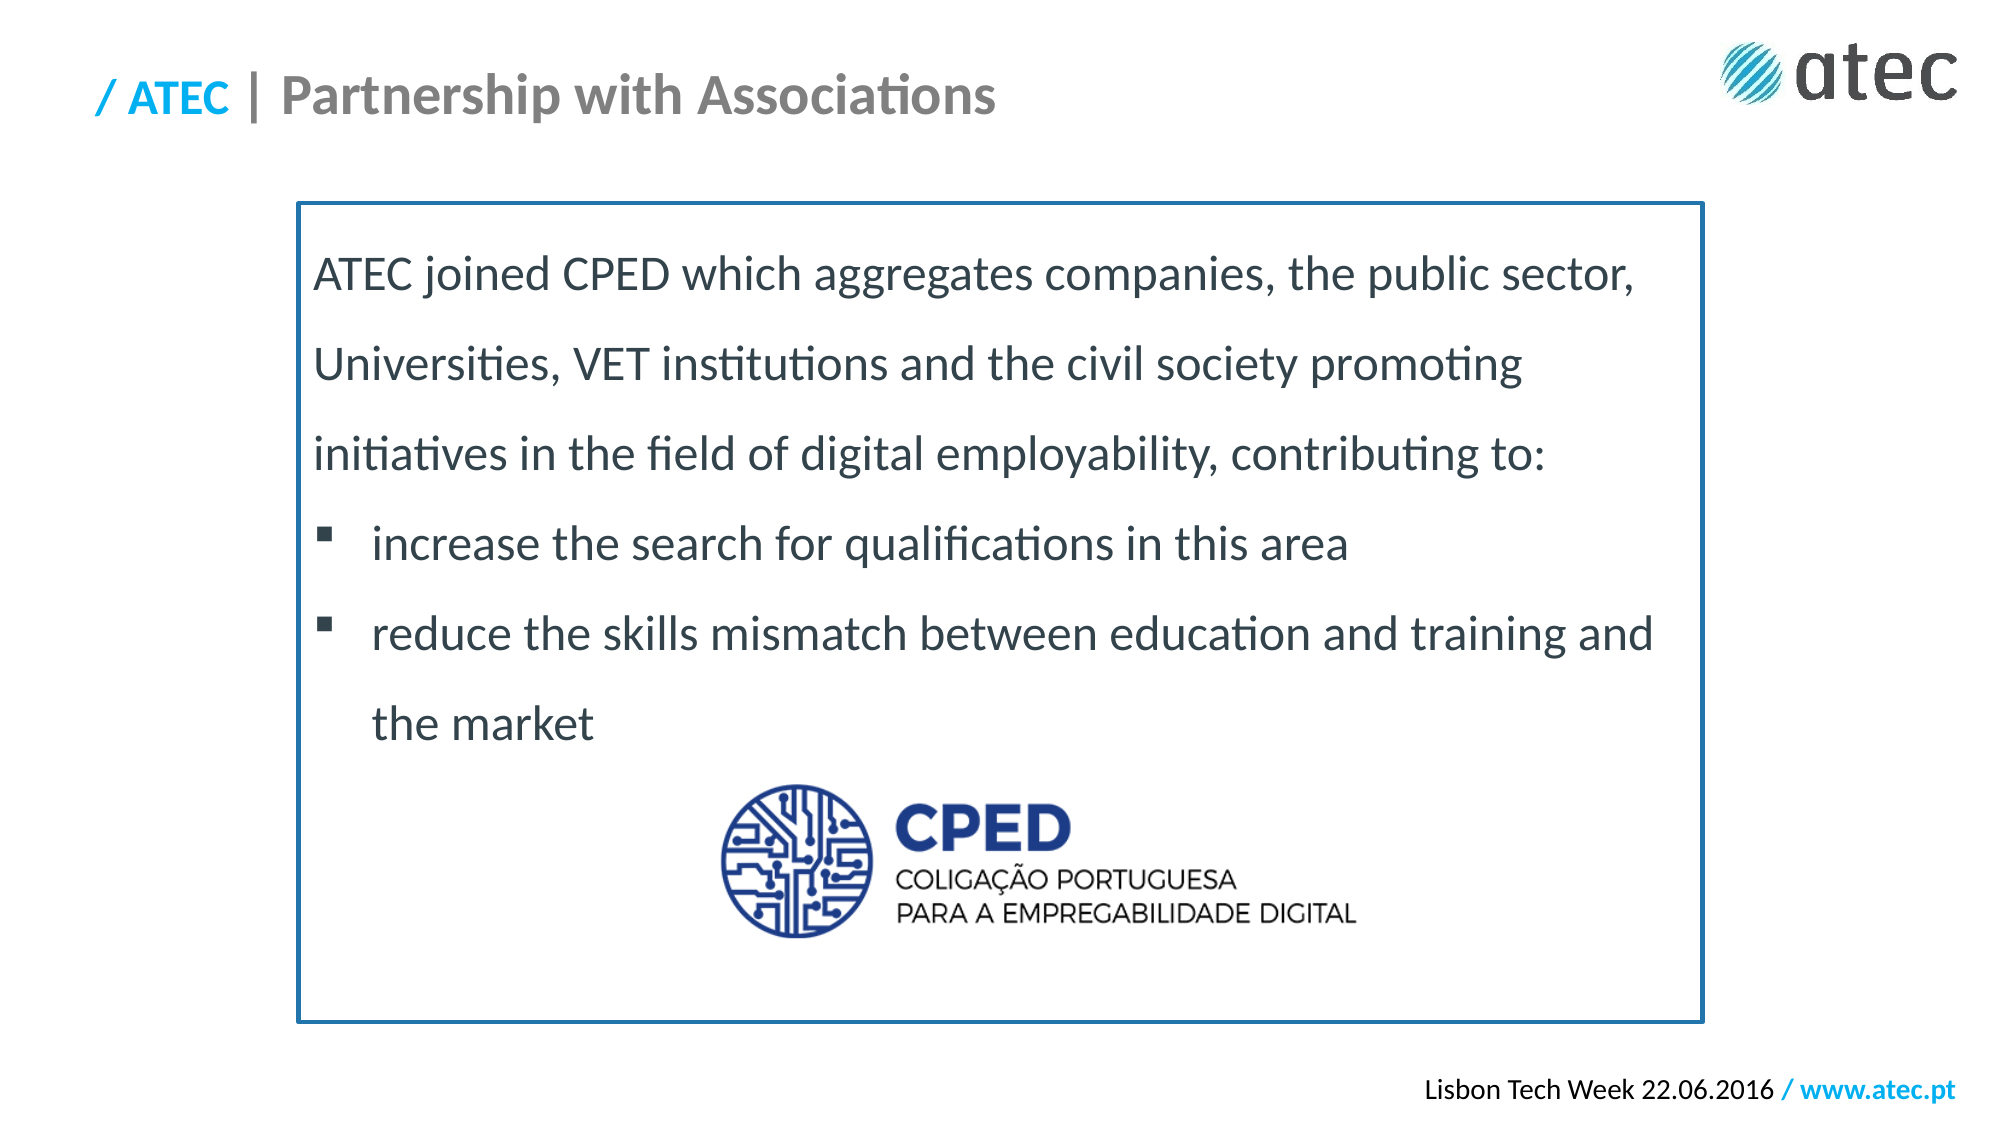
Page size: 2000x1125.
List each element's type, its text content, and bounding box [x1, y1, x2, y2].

picture [682, 783, 1370, 941]
title / ATEC | Partnership with Associations [95, 53, 1701, 149]
picture [1720, 42, 1957, 105]
text_box Lisbon Tech Week 22.06.2016 / www.atec.pt [95, 1052, 1957, 1125]
text_box ATEC joined CPED which aggregates companies, the public sector, Universities, VET institutions and the civil society promoting initiatives in the field of digital employability, contributing to: increase the search for qualifications in this area reduce the skills mismatch between education and training and the market [296, 201, 1705, 1024]
